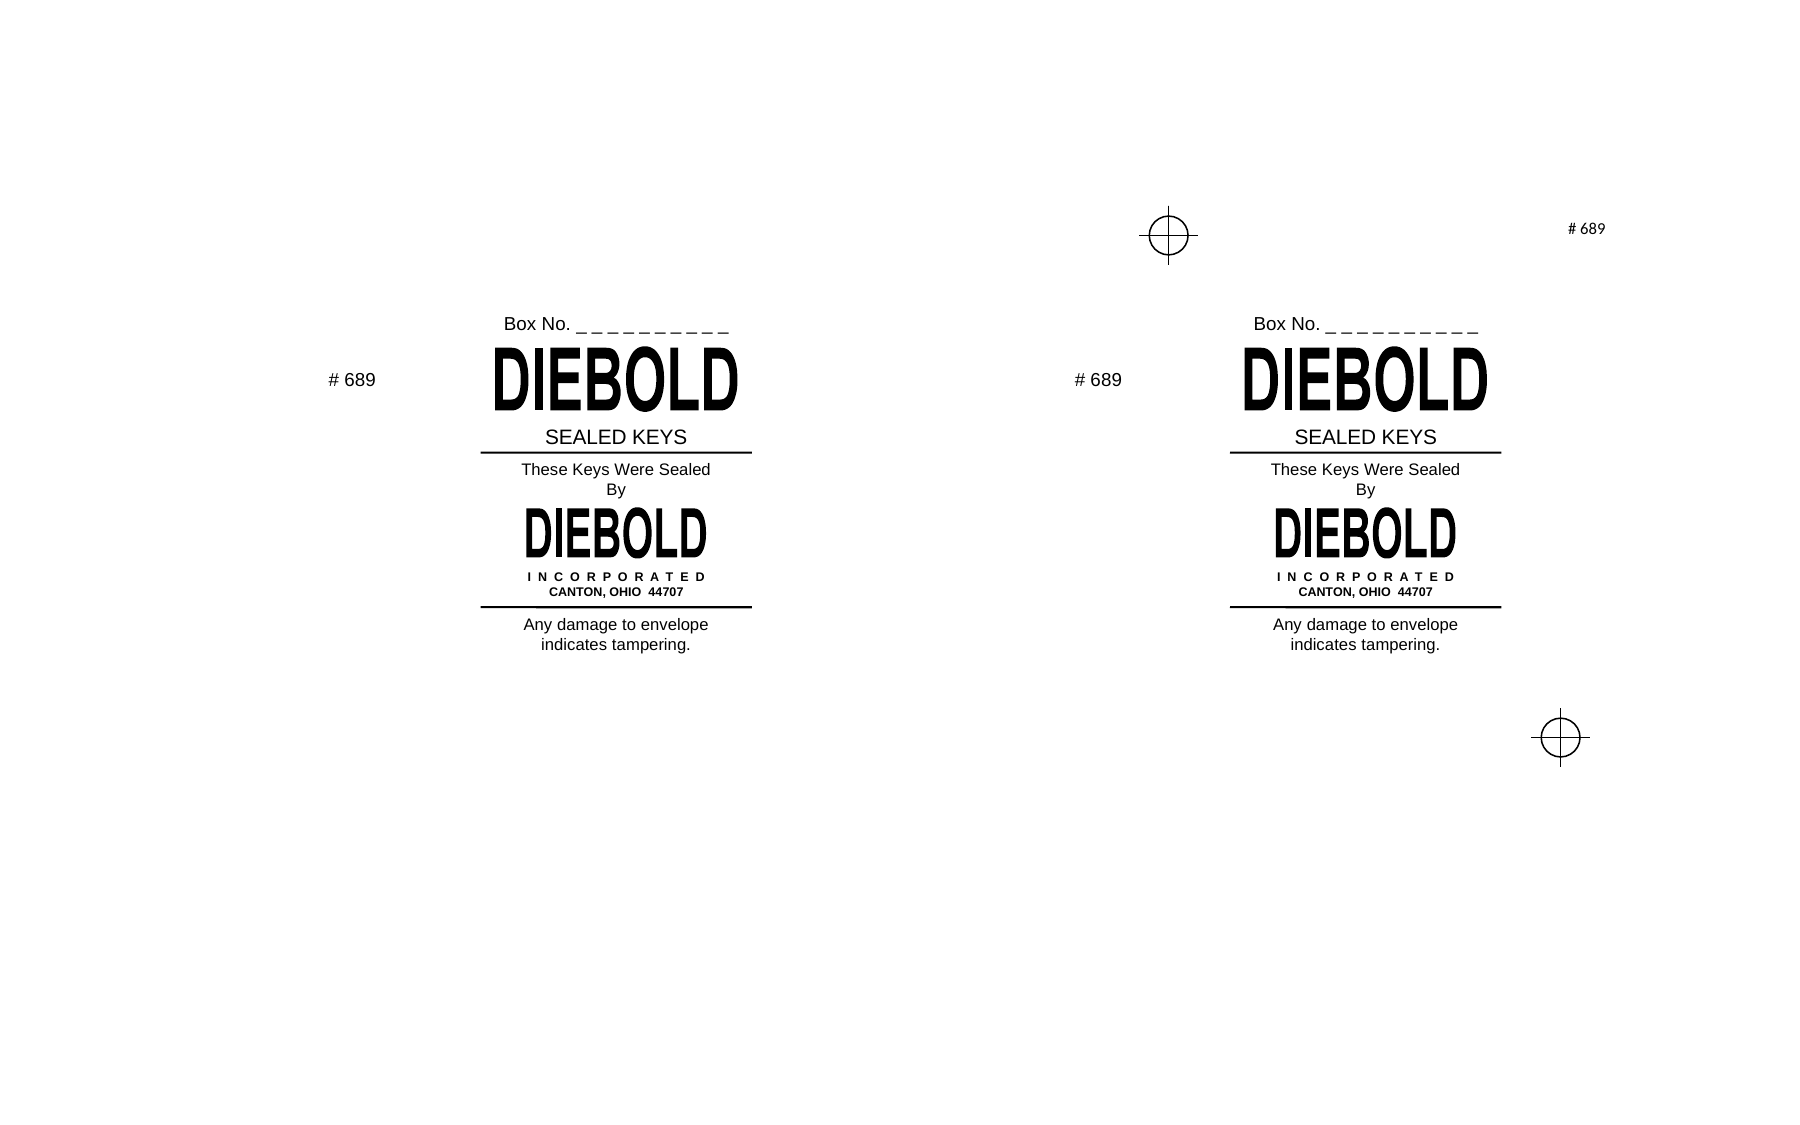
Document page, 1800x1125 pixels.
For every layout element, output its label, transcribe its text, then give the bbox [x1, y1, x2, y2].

text_box # 689 [316, 361, 406, 397]
text_box Box No. _ _ _ _ _ _ _ _ _ _ SEALED KEYS These Keys Were Sealed By I N C O R P O R A T E D CANTON, OHIO 44707 Any damage to envelope indicates tampering. [1207, 304, 1525, 661]
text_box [1244, 346, 1488, 413]
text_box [1138, 205, 1199, 266]
text_box # 689 [1553, 210, 1621, 245]
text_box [480, 452, 753, 608]
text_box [494, 346, 738, 413]
text_box Box No. _ _ _ _ _ _ _ _ _ _ SEALED KEYS These Keys Were Sealed By I N C O R P O R A T E D CANTON, OHIO 44707 Any damage to envelope indicates tampering. [460, 304, 773, 661]
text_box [526, 507, 707, 559]
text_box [1275, 507, 1456, 559]
text_box # 689 [1062, 361, 1153, 397]
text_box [1530, 707, 1591, 768]
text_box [1229, 452, 1502, 608]
